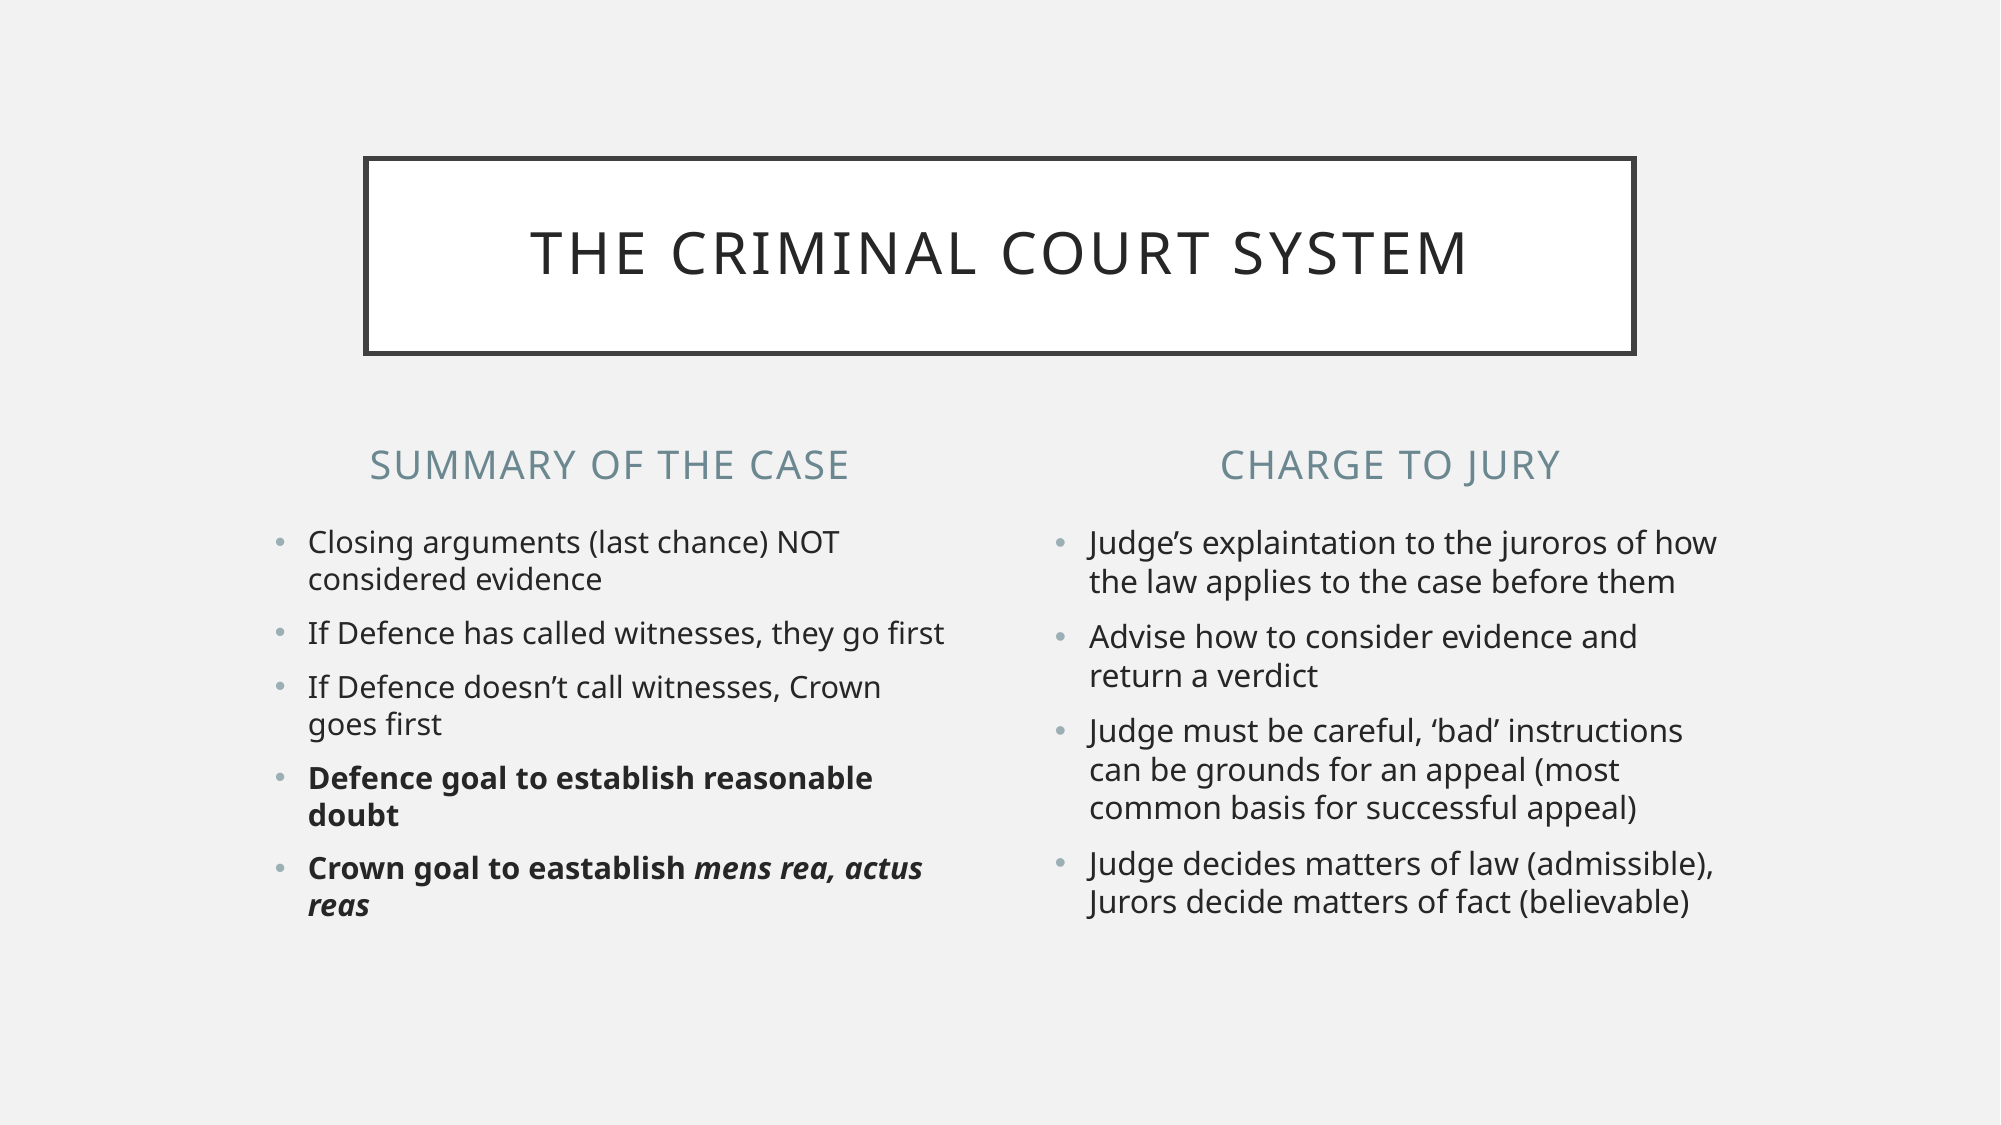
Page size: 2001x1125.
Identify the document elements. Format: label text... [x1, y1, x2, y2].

list Charge to jury [1039, 379, 1741, 495]
list Closing arguments (last chance) NOT considered evidence If Defence has called witnesses, they go first If Defence doesn’t call witnesses, Crown goes first Defence goal to establish reasonable doubt Crown goal to eastablish mens rea, actus reas [259, 515, 961, 942]
list Judge’s explaintation to the juroros of how the law applies to the case before them Advise how to consider evidence and return a verdict Judge must be careful, ‘bad’ instructions can be grounds for an appeal (most common basis for successful appeal) Judge decides matters of law (admissible), Jurors decide matters of fact (believable) [1039, 515, 1738, 942]
title The Criminal Court System [363, 156, 1637, 356]
list Summary of the case [259, 379, 961, 495]
